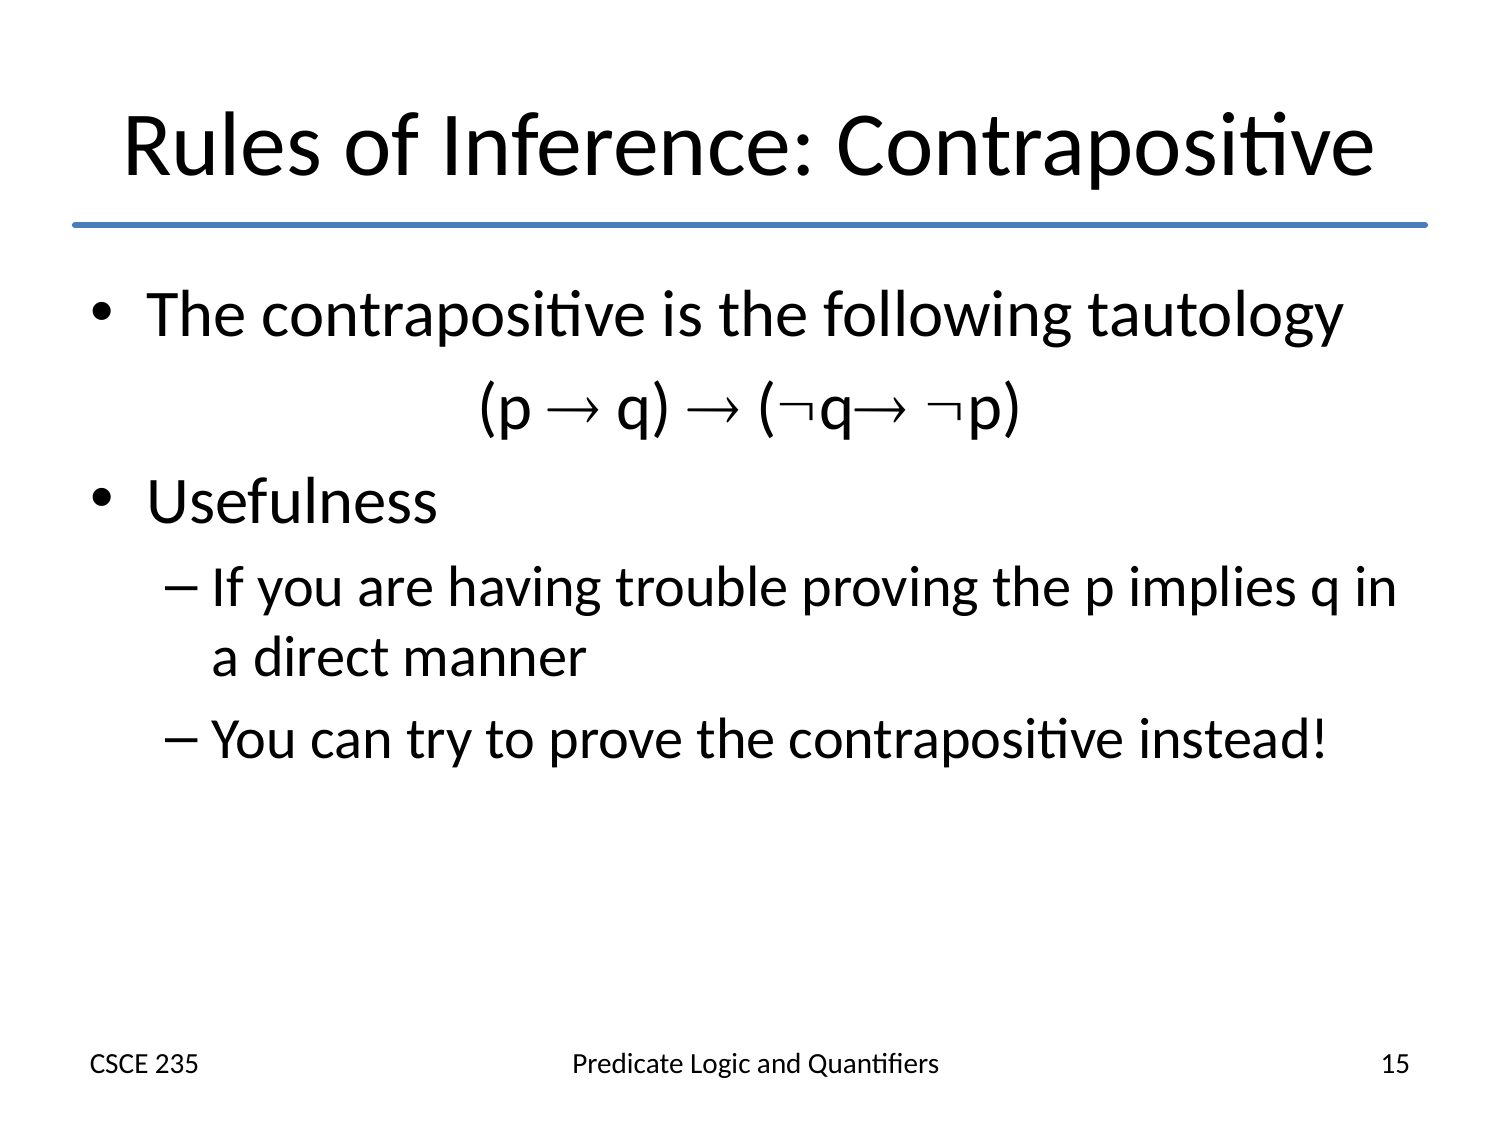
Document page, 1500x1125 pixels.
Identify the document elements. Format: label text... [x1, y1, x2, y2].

list The contrapositive is the following tautology (p  q)  (q p) Usefulness If you are having trouble proving the p implies q in a direct manner You can try to prove the contrapositive instead! [75, 262, 1425, 1005]
title Rules of Inference: Contrapositive [75, 45, 1425, 233]
